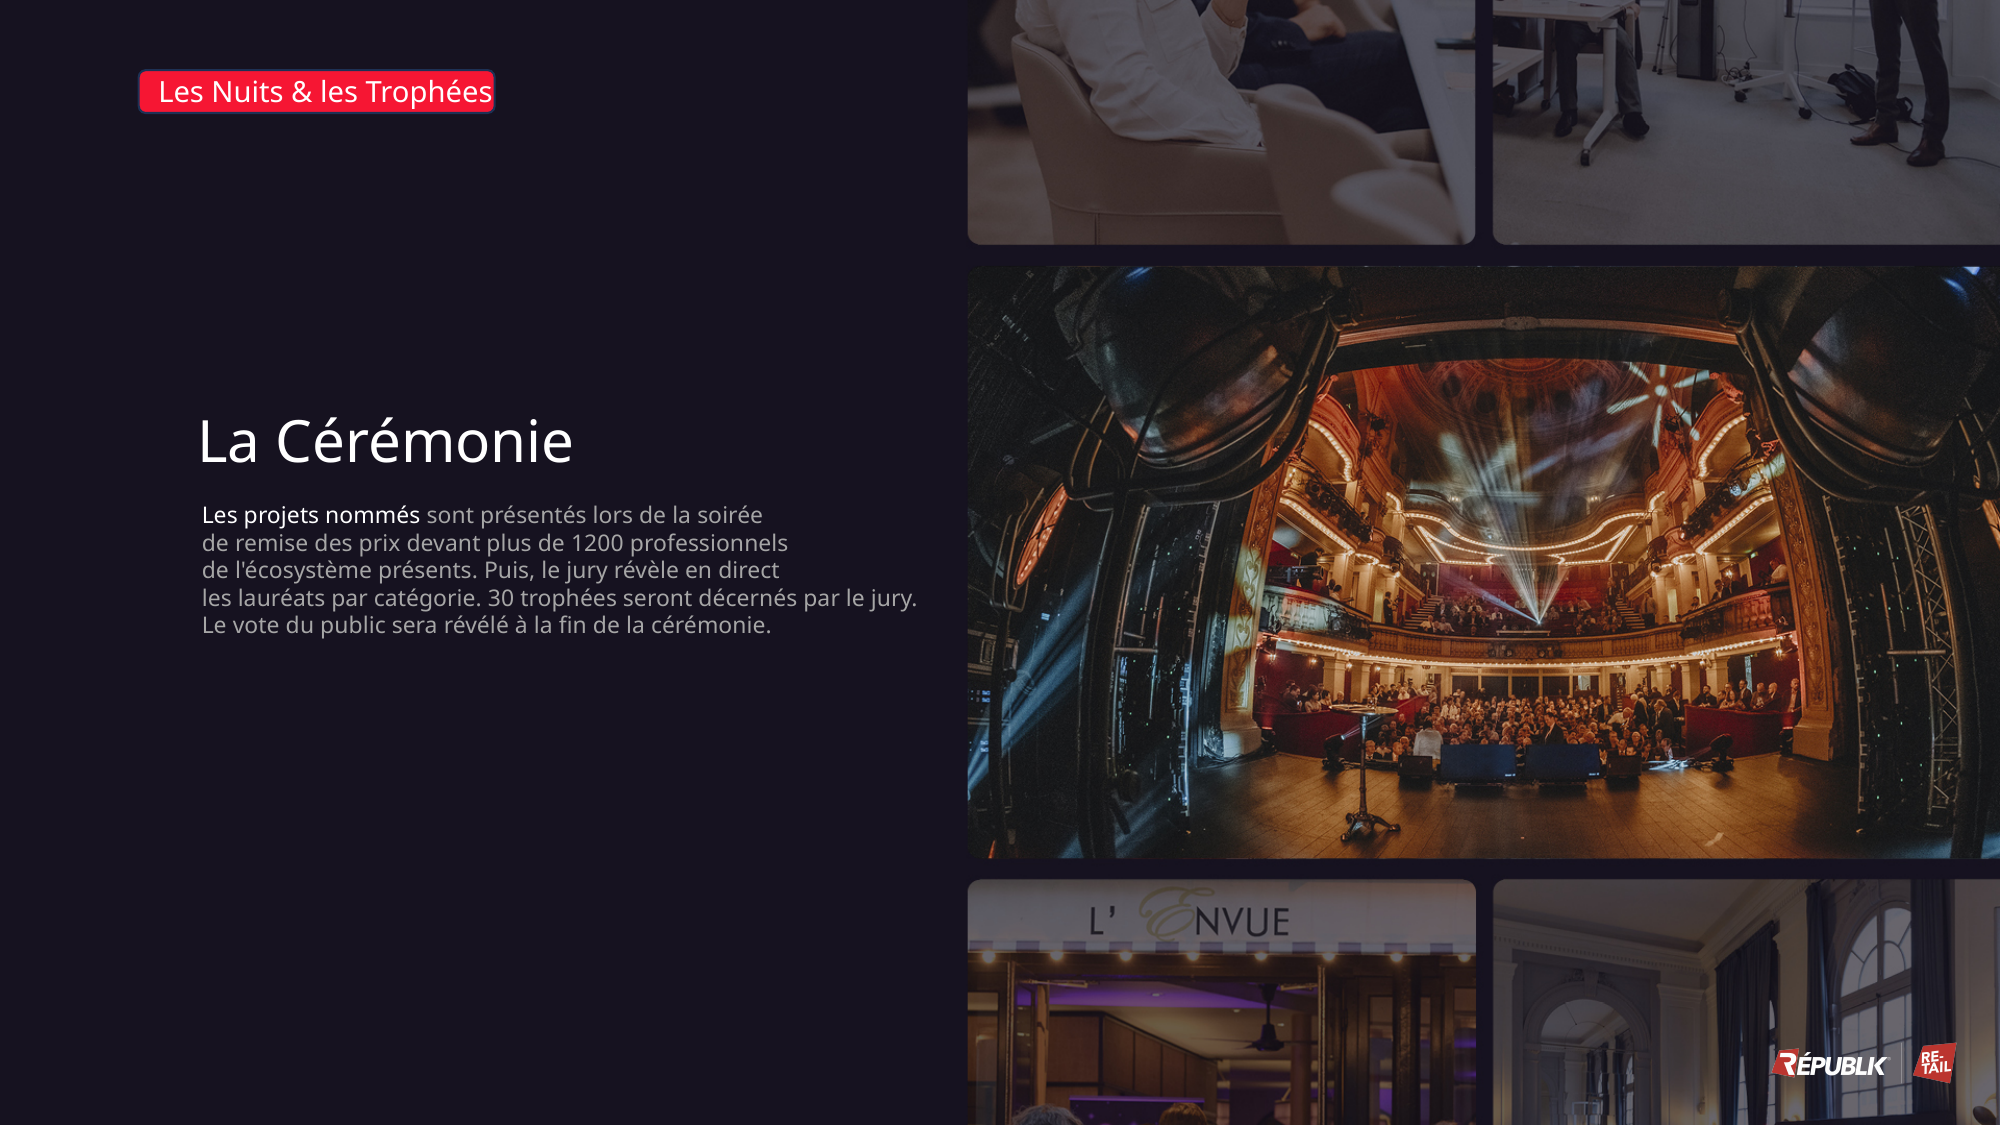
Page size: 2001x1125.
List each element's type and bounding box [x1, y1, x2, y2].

text_box [138, 66, 718, 117]
picture [0, 0, 2000, 1125]
